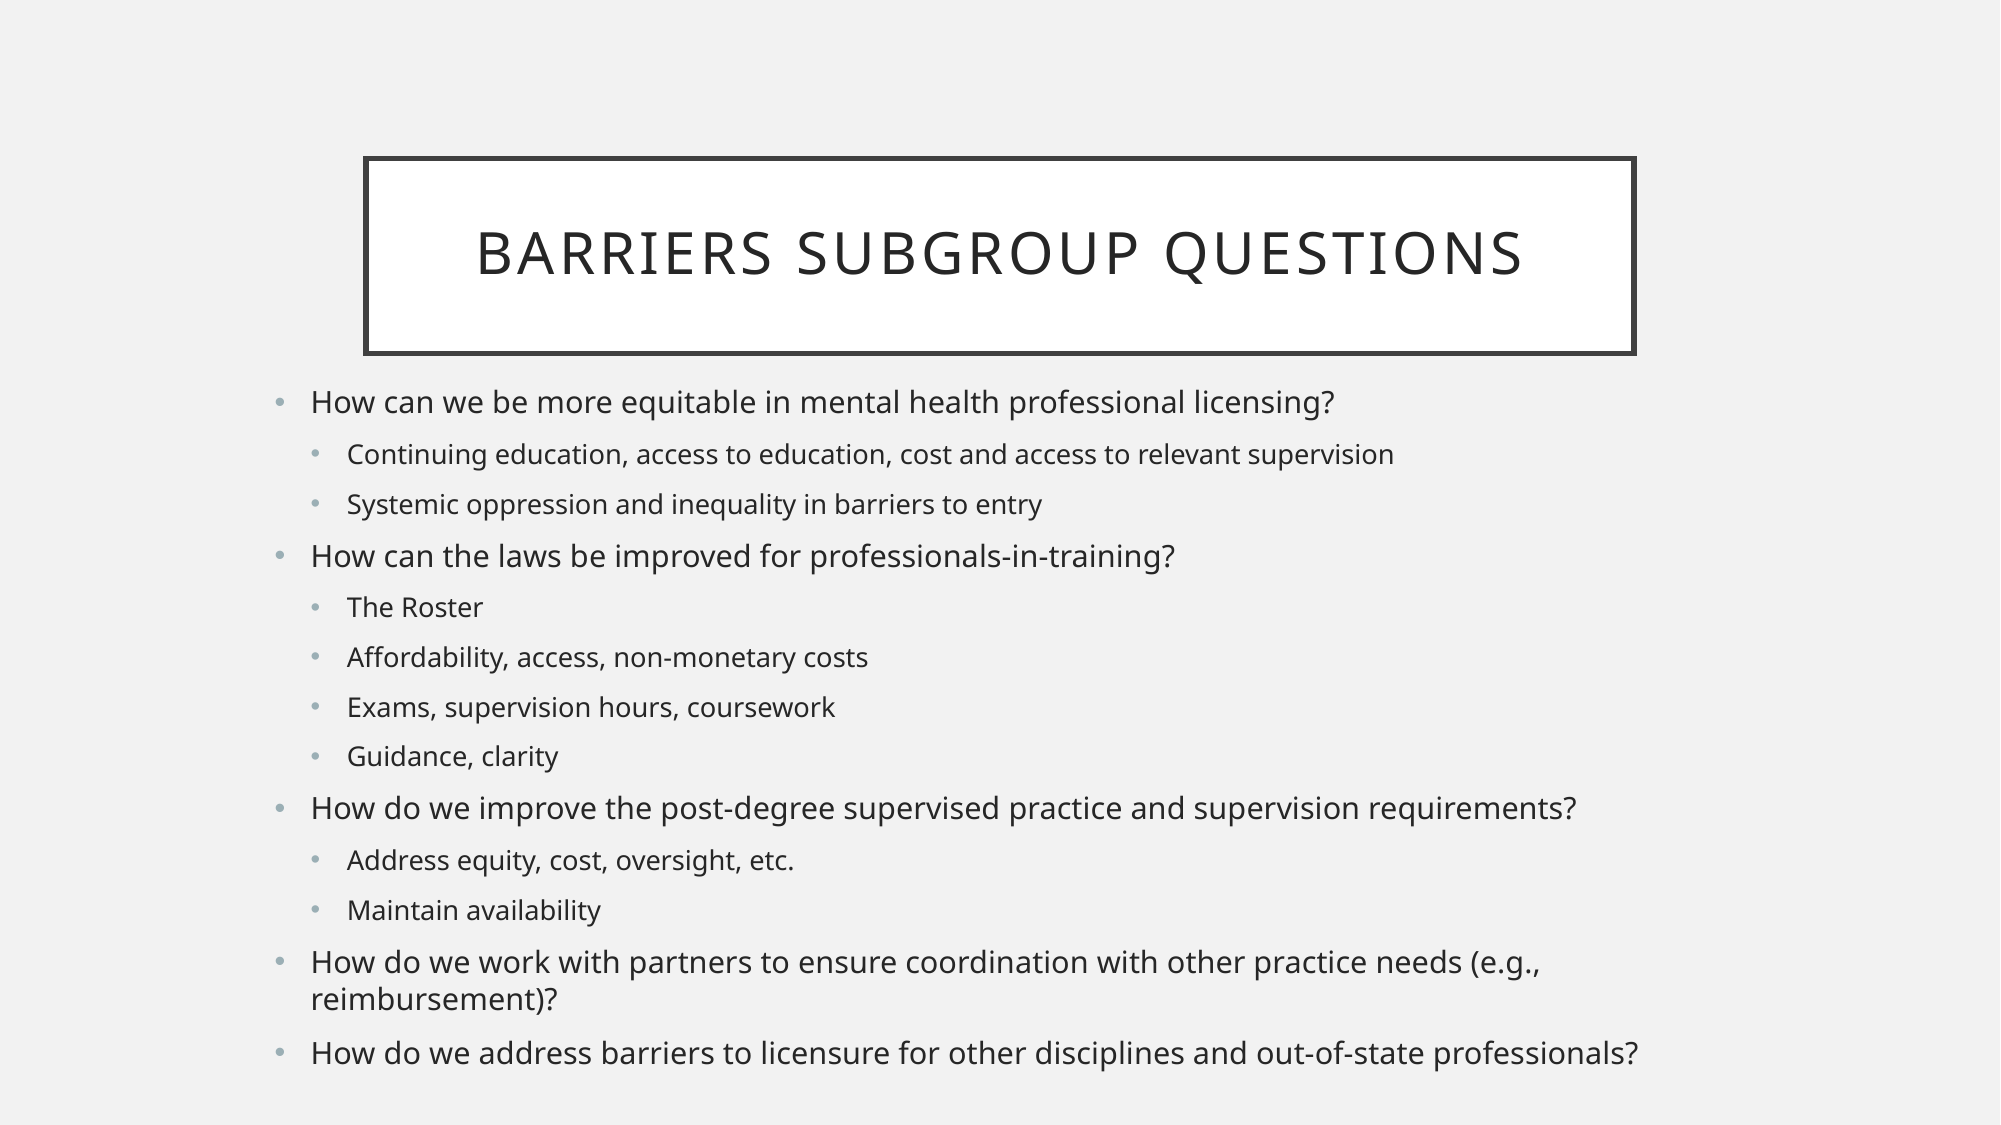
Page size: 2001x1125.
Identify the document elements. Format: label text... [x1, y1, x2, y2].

list How can we be more equitable in mental health professional licensing? Continuing education, access to education, cost and access to relevant supervision Systemic oppression and inequality in barriers to entry How can the laws be improved for professionals-in-training? The Roster Affordability, access, non-monetary costs Exams, supervision hours, coursework Guidance, clarity How do we improve the post-degree supervised practice and supervision requirements? Address equity, cost, oversight, etc. Maintain availability How do we work with partners to ensure coordination with other practice needs (e.g., reimbursement)? How do we address barriers to licensure for other disciplines and out-of-state professionals? [259, 375, 1740, 1080]
title Barriers Subgroup Questions [363, 156, 1637, 356]
